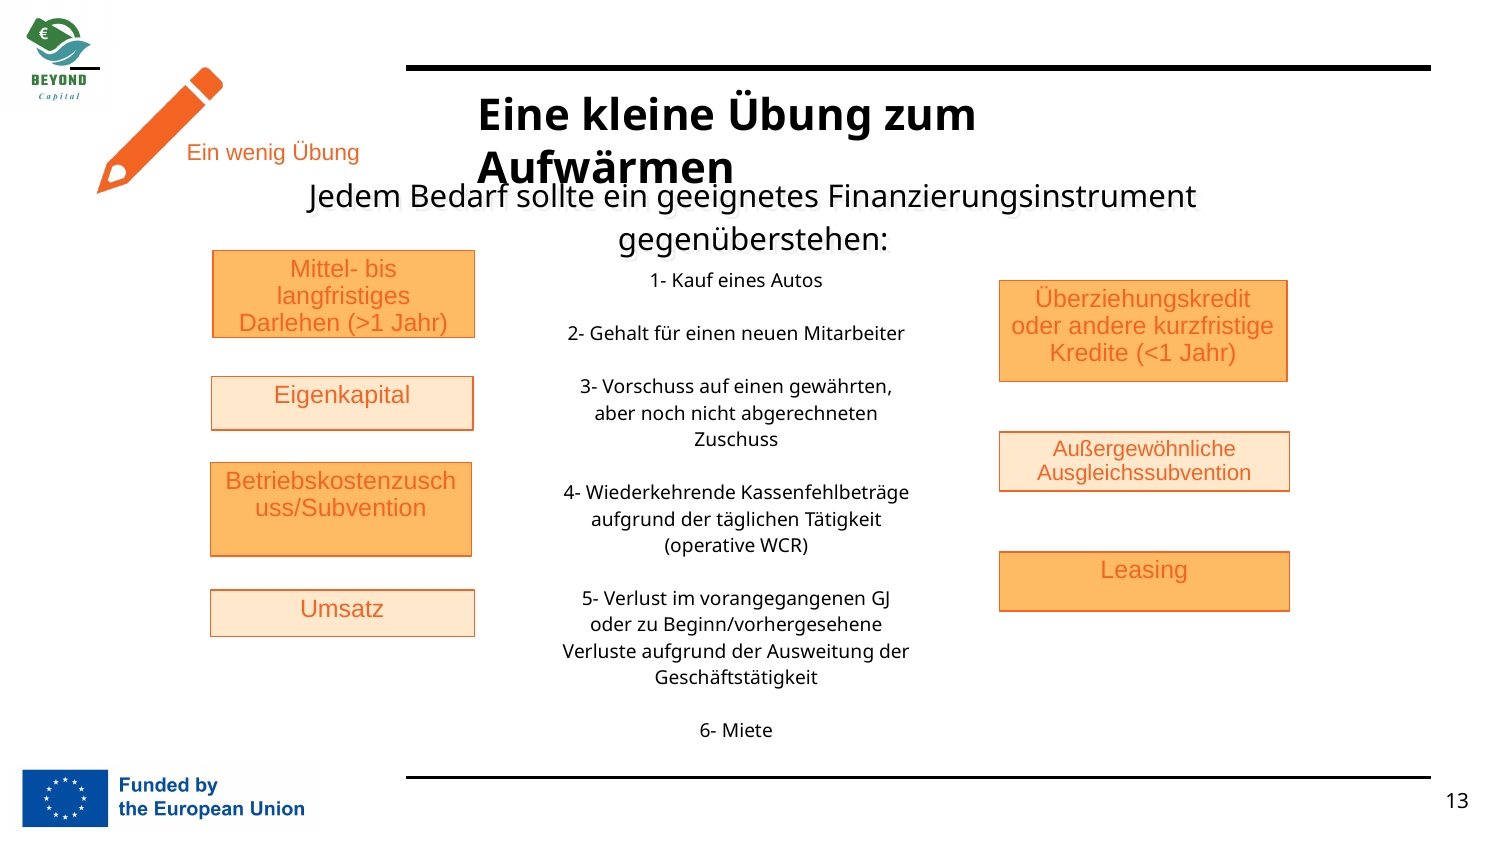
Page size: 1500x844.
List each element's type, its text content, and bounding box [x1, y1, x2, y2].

text_box Leasing [999, 551, 1290, 611]
text_box Betriebskostenzuschuss/Subvention [210, 462, 472, 556]
text_box Umsatz [210, 590, 475, 637]
list 1- Kauf eines Autos 2- Gehalt für einen neuen Mitarbeiter 3- Vorschuss auf einen gewährten, aber noch nicht abgerechneten Zuschuss 4- Wiederkehrende Kassenfehlbeträge aufgrund der täglichen Tätigkeit (operative WCR) 5- Verlust im vorangegangenen GJ oder zu Beginn/vorhergesehene Verluste aufgrund der Ausweitung der Geschäftstätigkeit 6- Miete [547, 250, 925, 769]
title Eine kleine Übung zum Aufwärmen [462, 76, 1231, 144]
text_box Mittel- bis langfristiges Darlehen (>1 Jahr) [213, 250, 475, 338]
list Jedem Bedarf sollte ein geeignetes Finanzierungsinstrument gegenüberstehen: [269, 154, 1238, 273]
picture [12, 766, 321, 832]
picture [0, 0, 235, 206]
text_box Außergewöhnliche Ausgleichssubvention [999, 431, 1290, 491]
text_box Überziehungskredit oder andere kurzfristige Kredite (<1 Jahr) [999, 280, 1287, 382]
text_box Eigenkapital [211, 376, 473, 430]
text_box Ein wenig Übung [238, 130, 429, 173]
